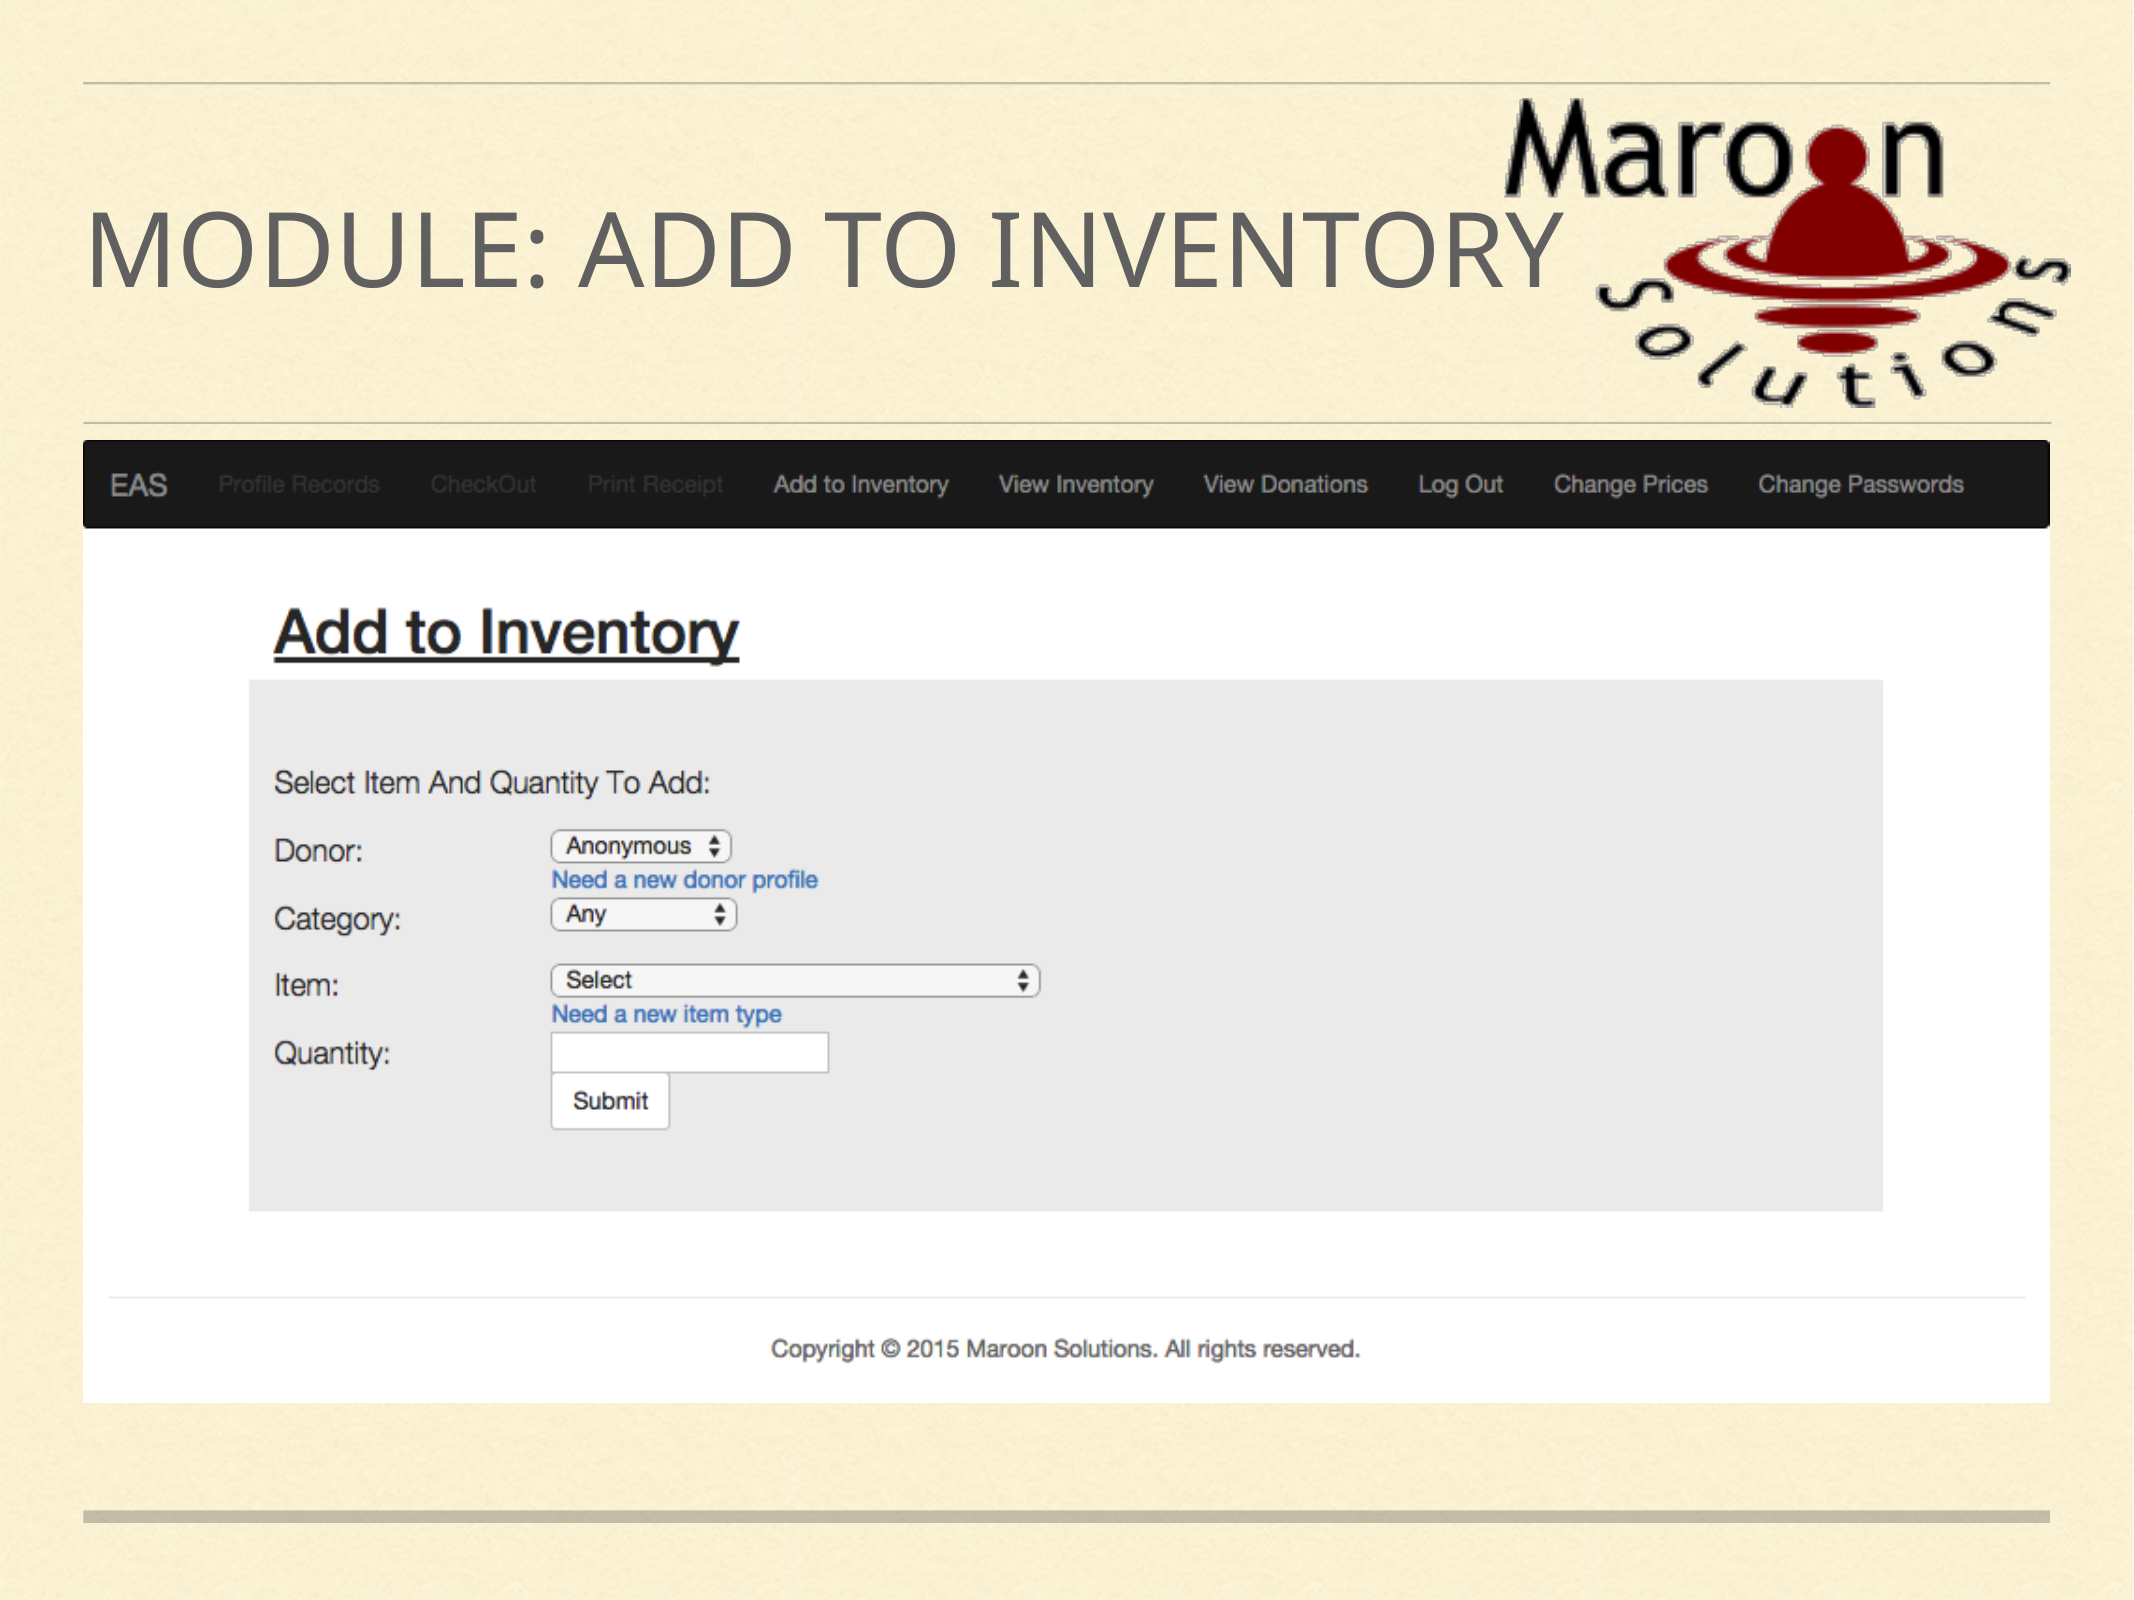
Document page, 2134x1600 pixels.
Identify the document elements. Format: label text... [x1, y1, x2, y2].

title Module: Add to inventory [82, 97, 1501, 411]
picture [0, 0, 2134, 1600]
